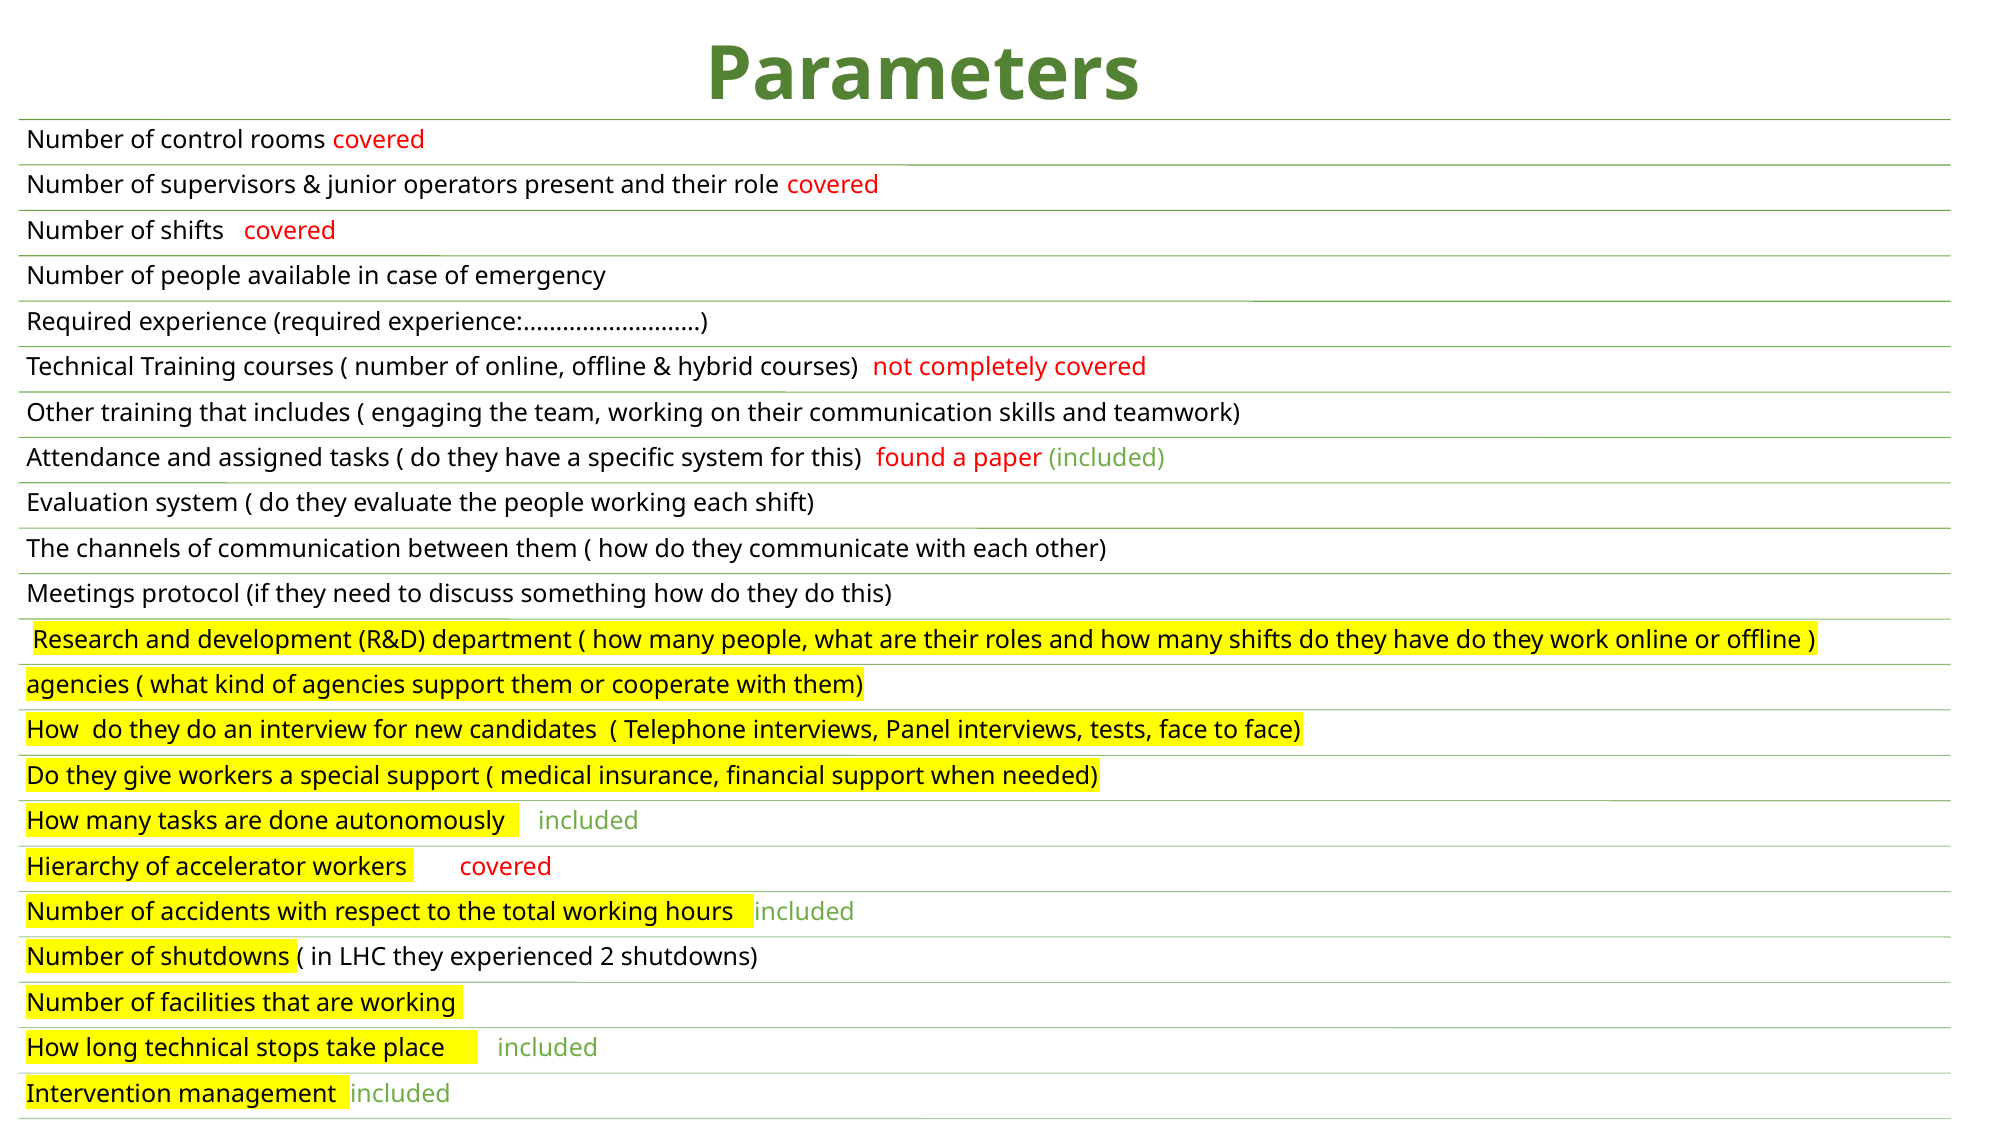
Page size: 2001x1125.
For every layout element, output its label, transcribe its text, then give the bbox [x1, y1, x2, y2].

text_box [18, 119, 1951, 1125]
title Parameters [49, 27, 1797, 119]
